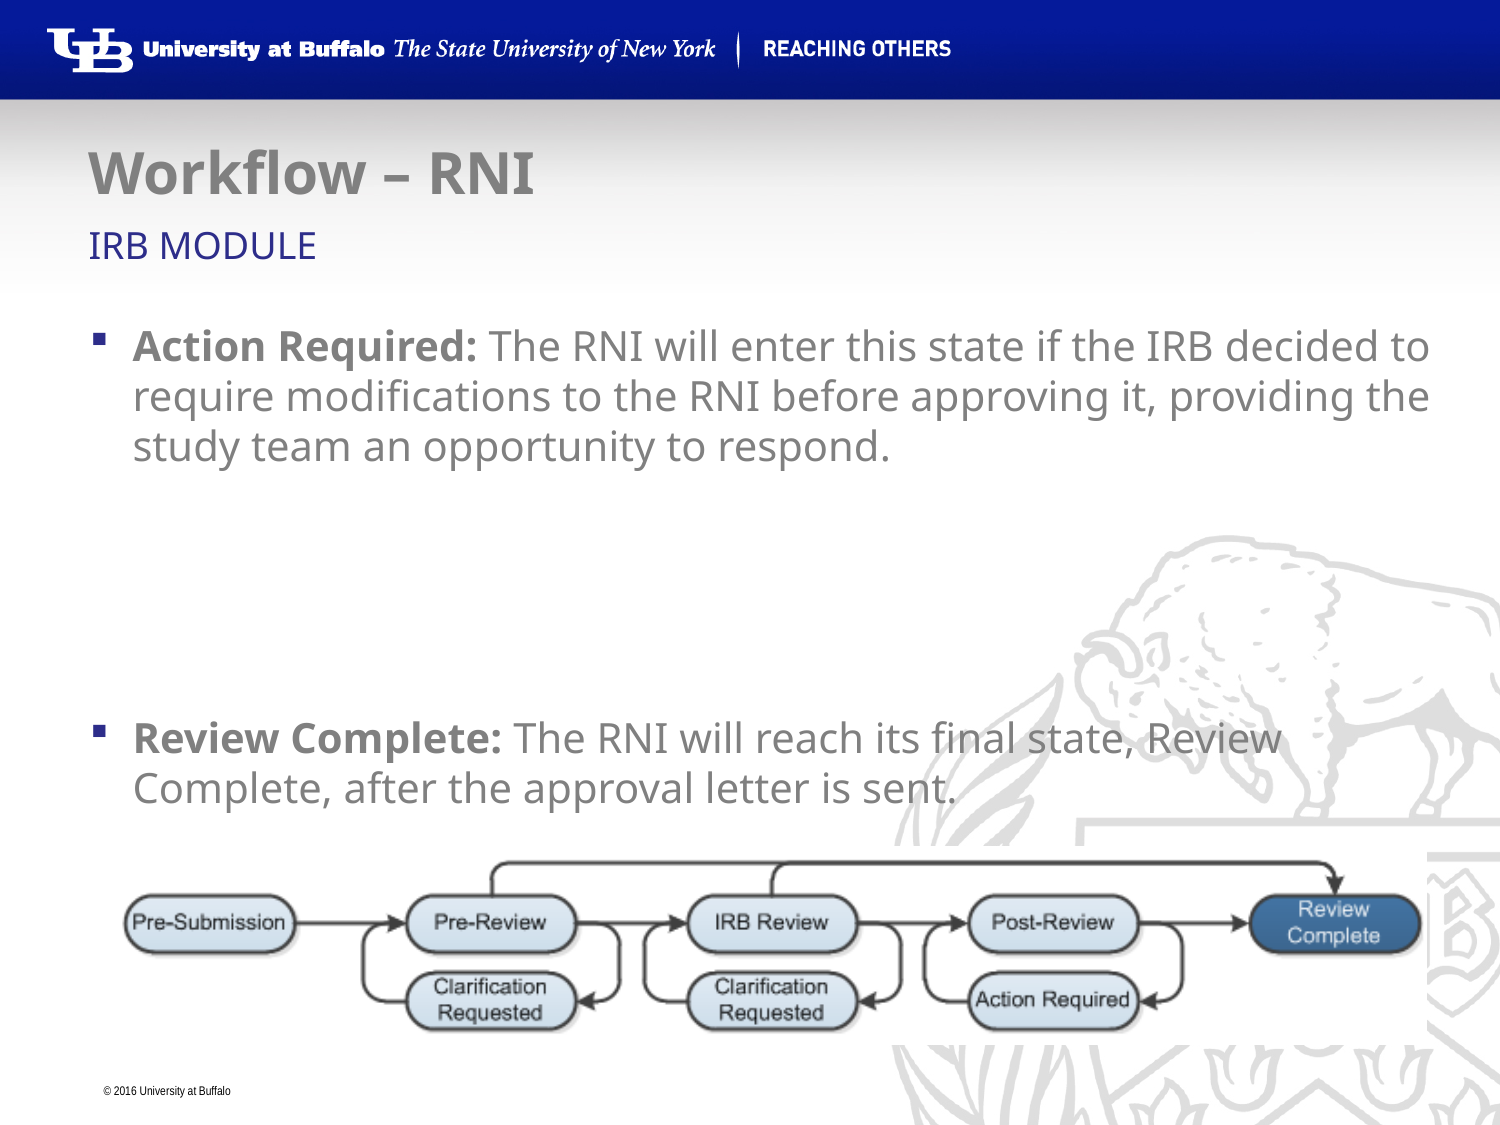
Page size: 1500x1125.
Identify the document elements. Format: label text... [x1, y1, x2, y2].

title Workflow – RNI [73, 128, 1132, 213]
subtitle IRB Module [73, 214, 1130, 290]
picture [0, 0, 1500, 1125]
list Action Required: The RNI will enter this state if the IRB decided to require modifications to the RNI before approving it, providing the study team an opportunity to respond. Review Complete: The RNI will reach its final state, Review Complete, after the approval letter is sent. [75, 312, 1455, 1050]
